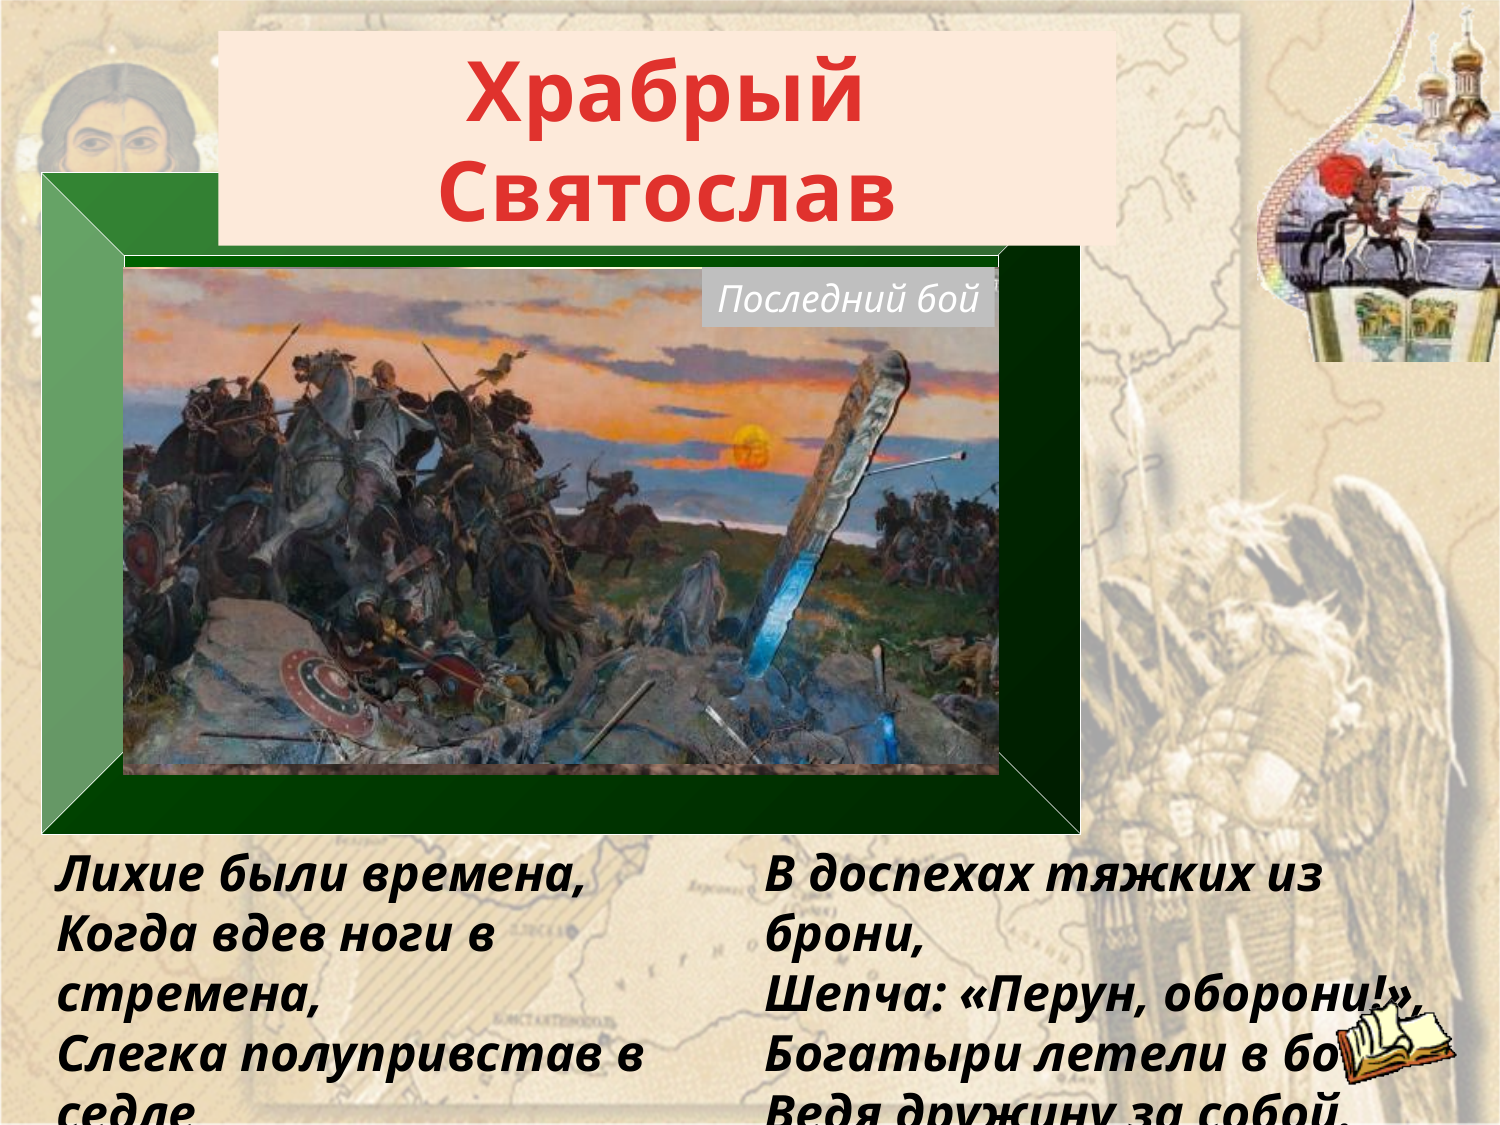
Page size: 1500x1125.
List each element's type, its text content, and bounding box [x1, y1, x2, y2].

picture [1328, 987, 1462, 1090]
text_box [39, 171, 1083, 836]
text_box Лихие были времена, Когда вдев ноги в стремена, Слегка полупривстав в седле, В стальном шеломе на челе, [41, 834, 792, 1125]
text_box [123, 266, 999, 764]
picture [123, 764, 999, 776]
picture [1257, 0, 1500, 362]
text_box В доспехах тяжких из брони, Шепча: «Перун, оборони!», Богатыри летели в бой, Ведя дружину за собой. [792, 834, 1471, 1125]
text_box Храбрый Святослав [218, 30, 1117, 246]
